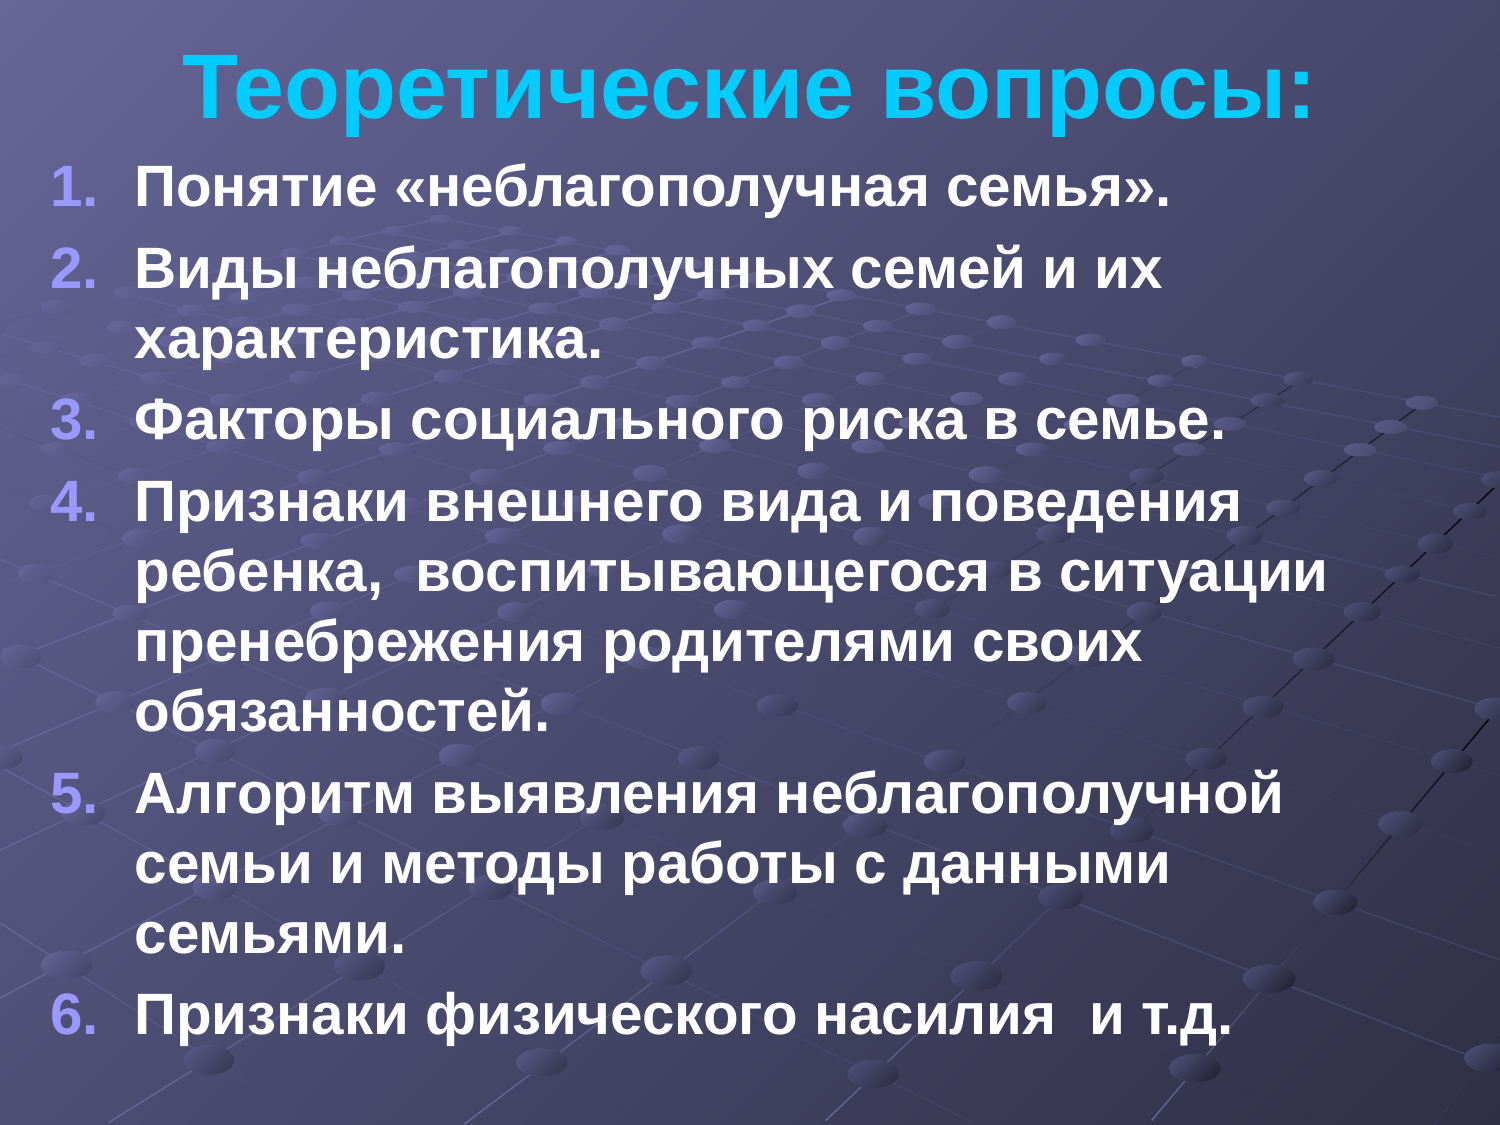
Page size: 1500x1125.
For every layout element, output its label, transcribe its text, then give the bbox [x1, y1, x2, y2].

title Теоретические вопросы: [112, 0, 1388, 140]
list Понятие «неблагополучная семья». Виды неблагополучных семей и их характеристика. Факторы социального риска в семье. Признаки внешнего вида и поведения ребенка, воспитывающегося в ситуации пренебрежения родителями своих обязанностей. Алгоритм выявления неблагополучной семьи и методы работы с данными семьями. Признаки физического насилия и т.д. [34, 140, 1466, 1001]
